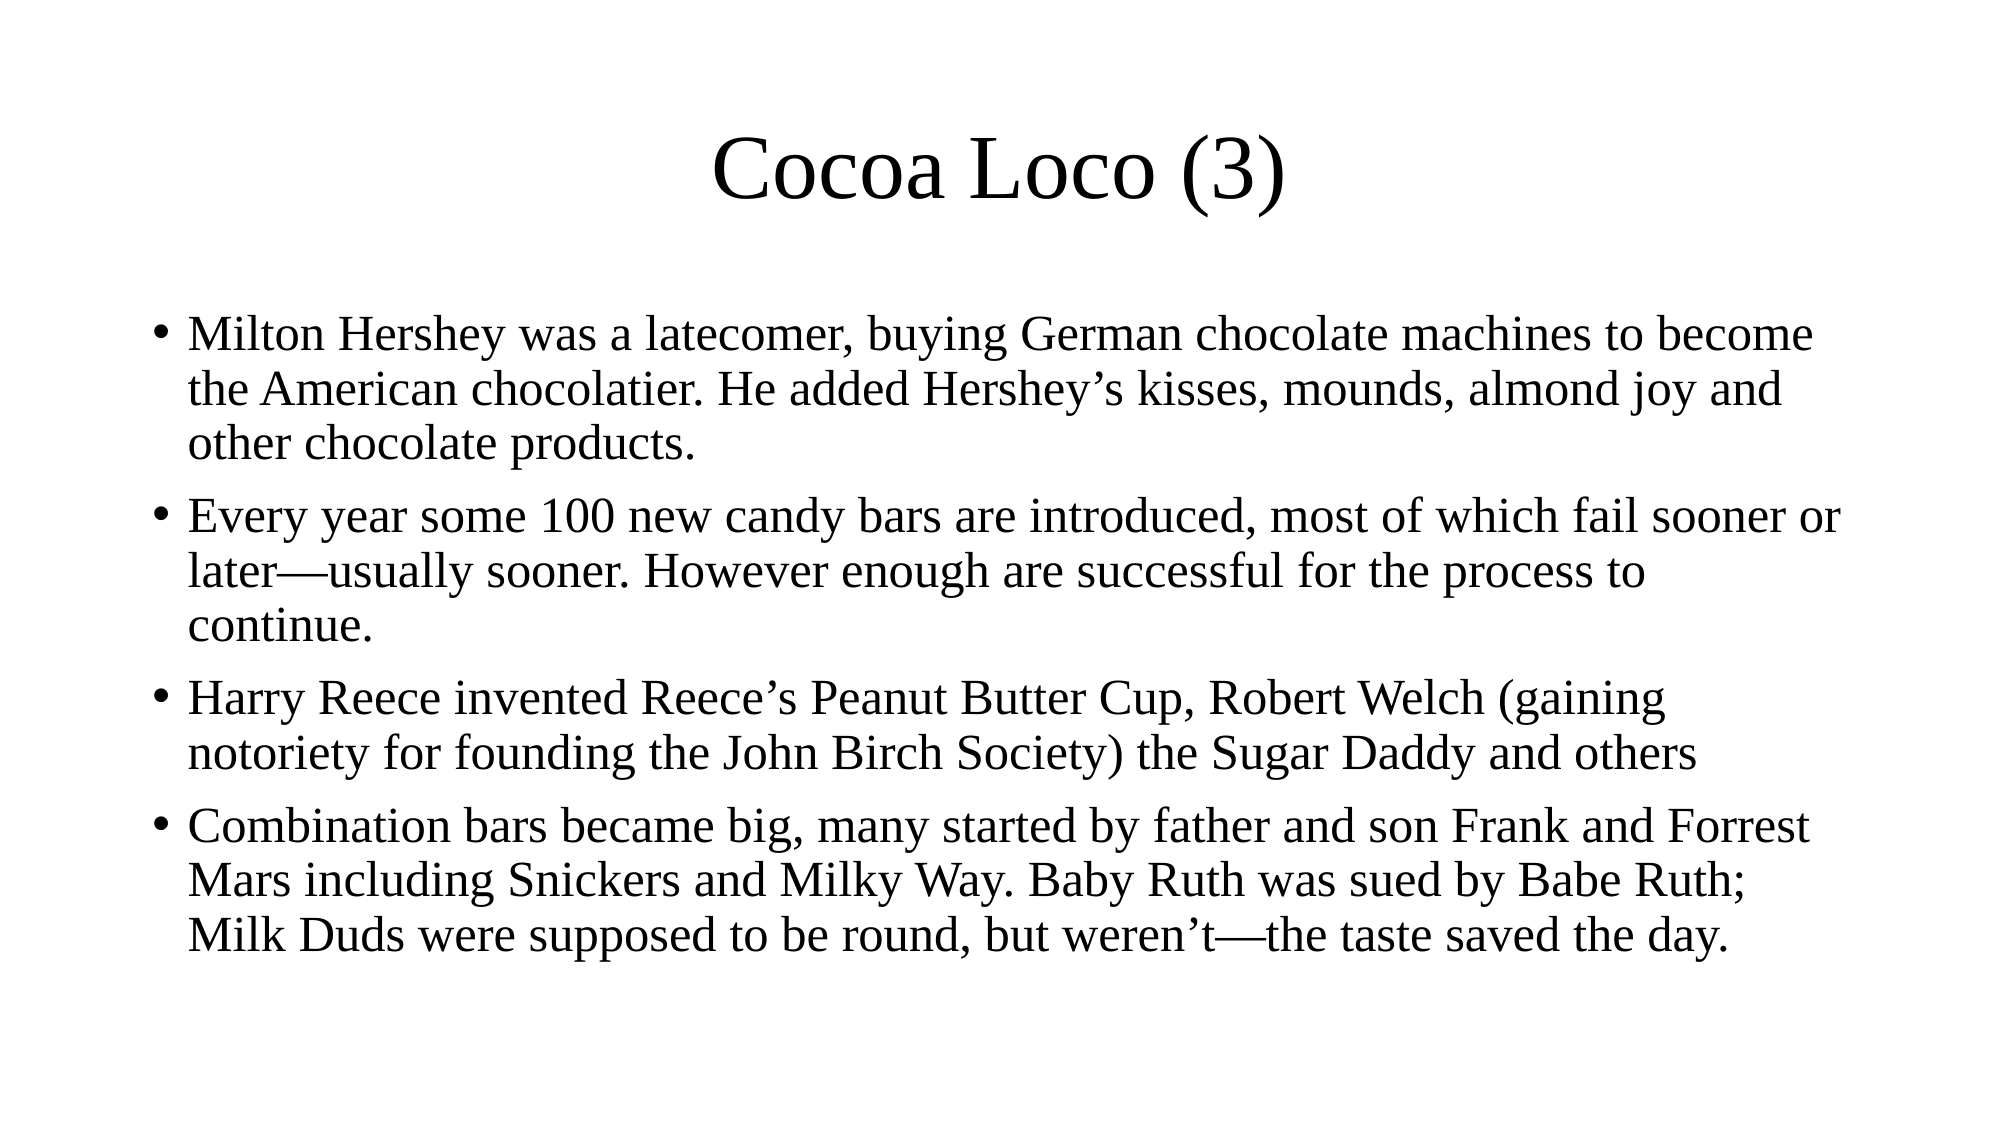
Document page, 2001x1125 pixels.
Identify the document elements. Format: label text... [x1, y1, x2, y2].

list Milton Hershey was a latecomer, buying German chocolate machines to become the American chocolatier. He added Hershey’s kisses, mounds, almond joy and other chocolate products. Every year some 100 new candy bars are introduced, most of which fail sooner or later—usually sooner. However enough are successful for the process to continue. Harry Reece invented Reece’s Peanut Butter Cup, Robert Welch (gaining notoriety for founding the John Birch Society) the Sugar Daddy and others Combination bars became big, many started by father and son Frank and Forrest Mars including Snickers and Milky Way. Baby Ruth was sued by Babe Ruth; Milk Duds were supposed to be round, but weren’t—the taste saved the day. [137, 299, 1863, 1014]
title Cocoa Loco (3) [137, 59, 1863, 278]
